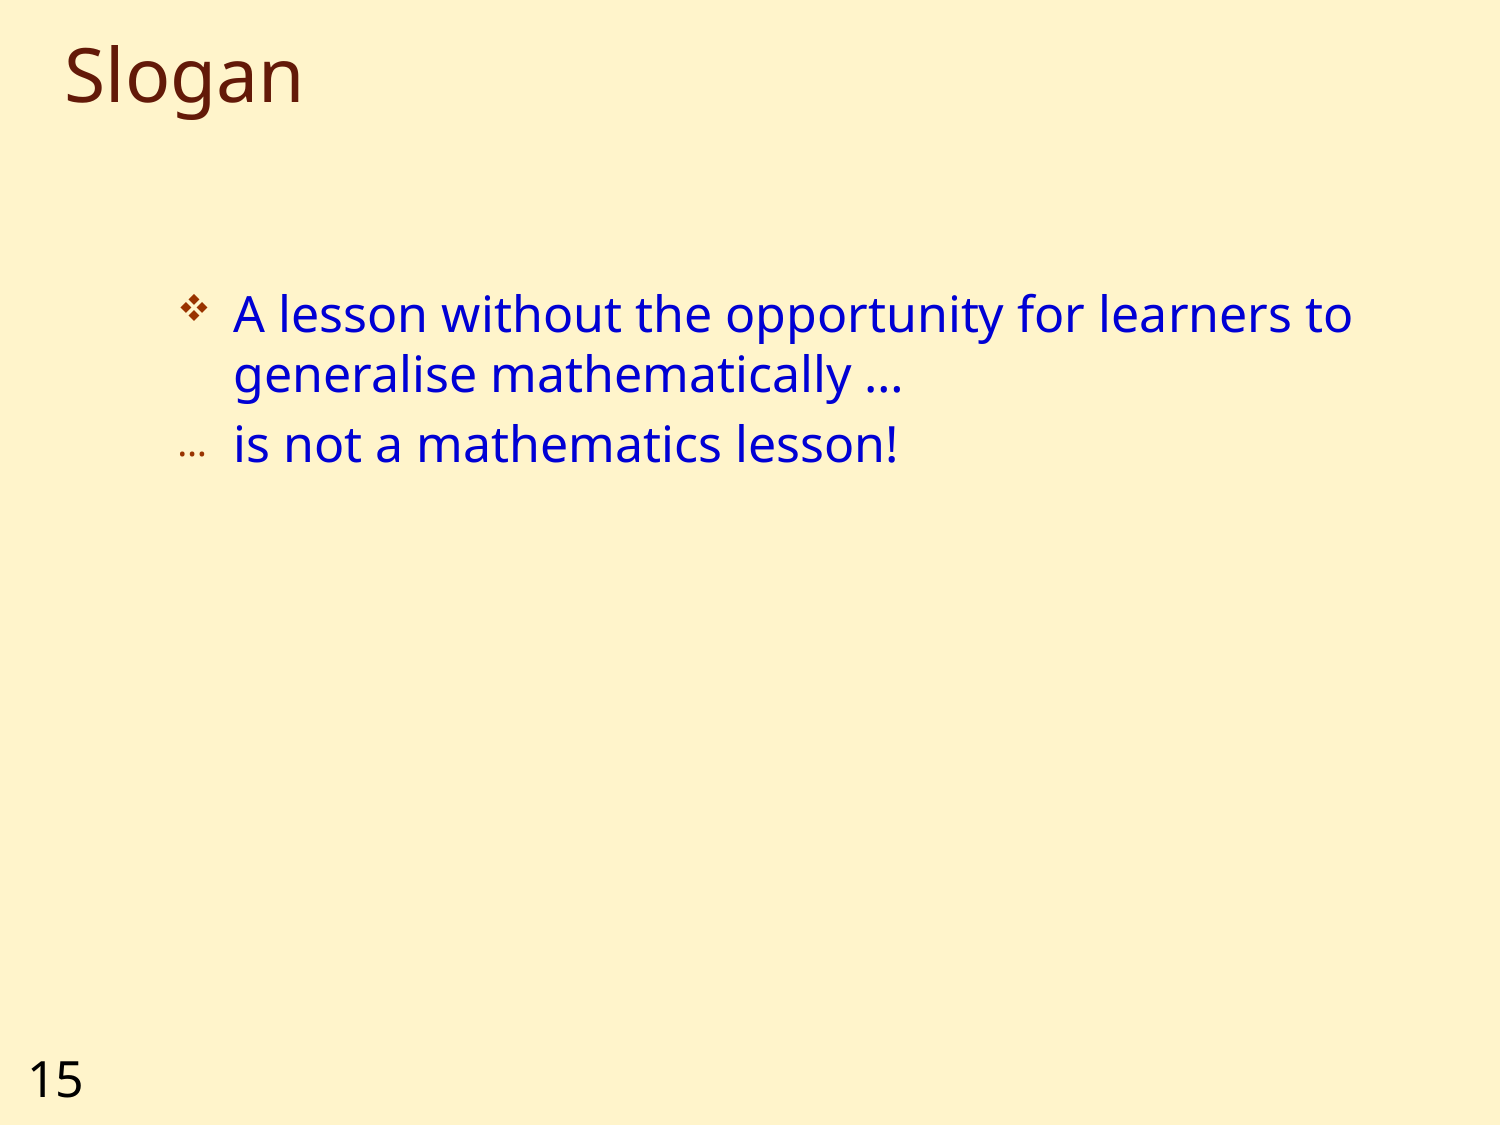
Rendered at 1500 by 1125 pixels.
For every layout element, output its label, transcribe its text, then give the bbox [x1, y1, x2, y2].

list A lesson without the opportunity for learners to generalise mathematically … is not a mathematics lesson! [161, 274, 1431, 563]
title Slogan [49, 24, 1326, 126]
